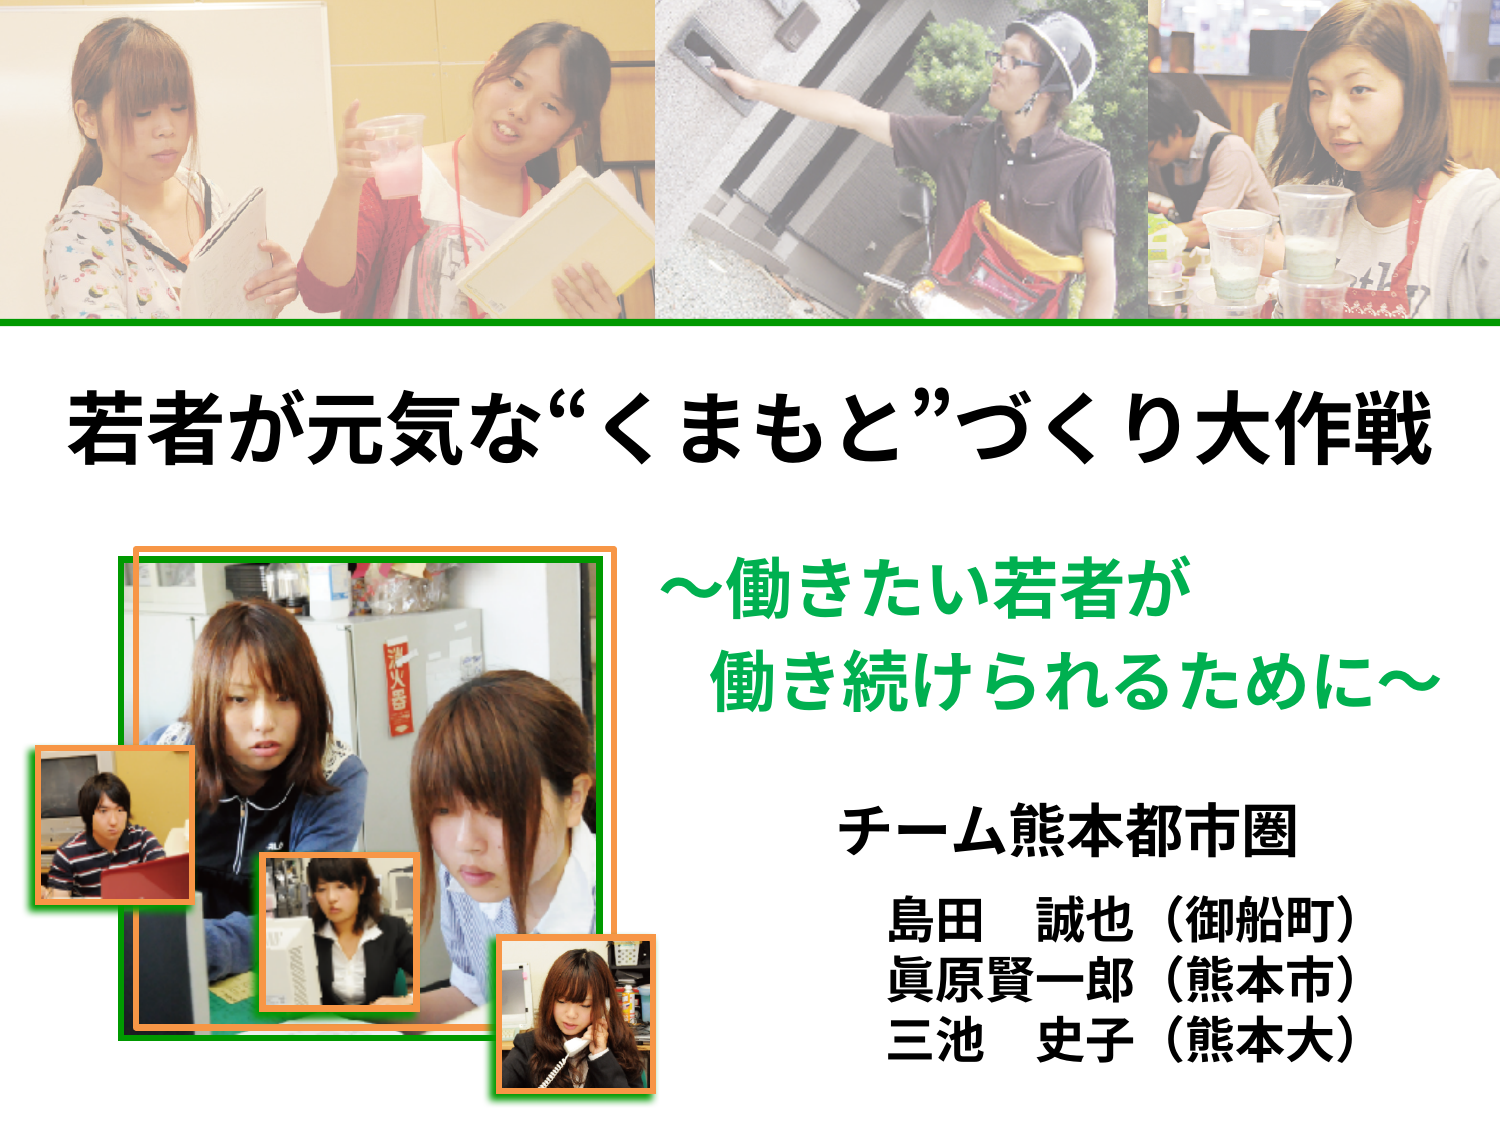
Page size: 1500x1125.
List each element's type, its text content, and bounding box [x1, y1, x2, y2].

text_box チーム熊本都市圏 [820, 786, 1424, 872]
subtitle ～働きたい若者が 働き続けられるために～ [643, 538, 1459, 740]
text_box 島田 誠也（御船町） 眞原賢一郎（熊本市） 三池 史子（熊本大） [820, 881, 1447, 1077]
picture [40, 562, 650, 1089]
picture [0, 0, 1500, 325]
title 若者が元気な“くまもと”づくり大作戦 [29, 333, 1471, 528]
text_box [134, 547, 616, 932]
